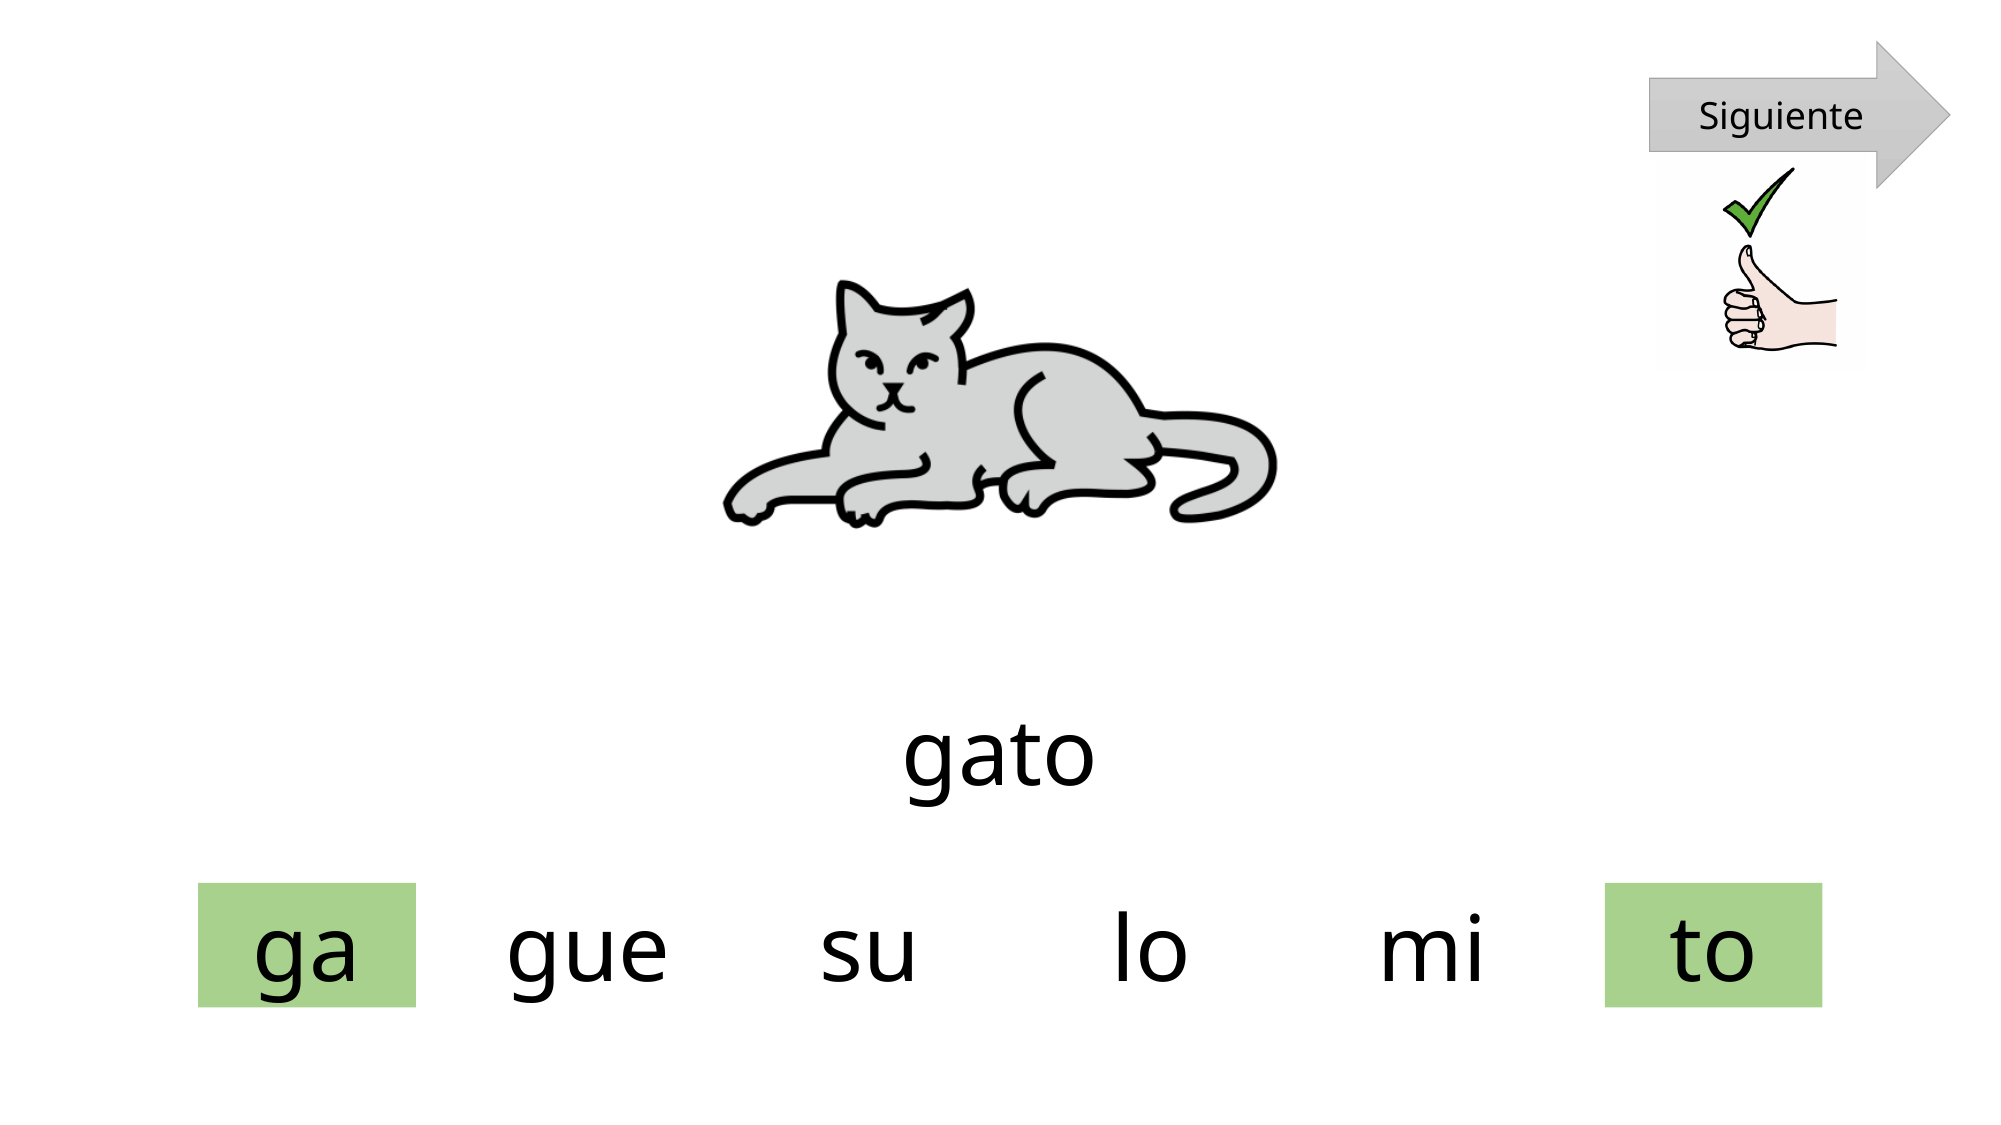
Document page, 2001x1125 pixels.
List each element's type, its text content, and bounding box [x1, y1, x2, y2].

picture [1649, 154, 1868, 372]
text_box Siguiente [1649, 40, 1951, 190]
text_box gue [479, 882, 698, 1008]
text_box ga [198, 882, 416, 1008]
picture [712, 102, 1288, 693]
text_box mi [1323, 882, 1542, 1008]
text_box lo [1042, 882, 1260, 1008]
text_box su [760, 882, 979, 1008]
text_box gato [750, 693, 1250, 812]
text_box to [1604, 882, 1823, 1008]
